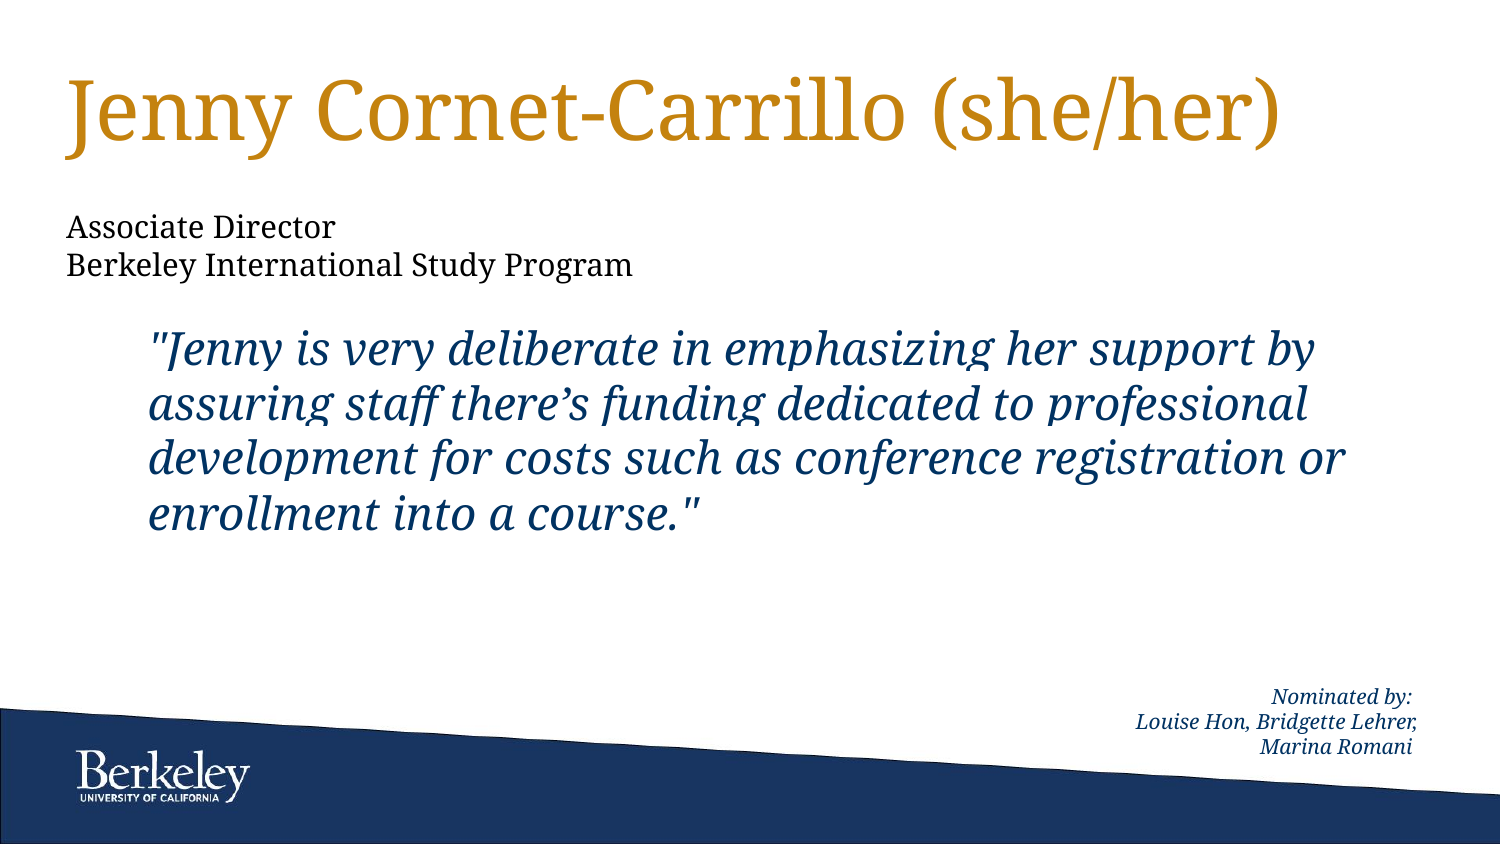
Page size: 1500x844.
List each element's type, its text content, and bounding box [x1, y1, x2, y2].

text_box Associate Director Berkeley International Study Program [51, 192, 1406, 298]
text_box Nominated by: Louise Hon, Bridgette Lehrer, Marina Romani [1056, 668, 1433, 813]
picture [0, 0, 1500, 844]
title "Jenny is very deliberate in emphasizing her support by assuring staff there’s funding dedicated to professional development for costs such as conference registration or enrollment into a course." [132, 304, 1406, 765]
title Jenny Cornet-Carrillo (she/her) [51, 25, 1449, 125]
